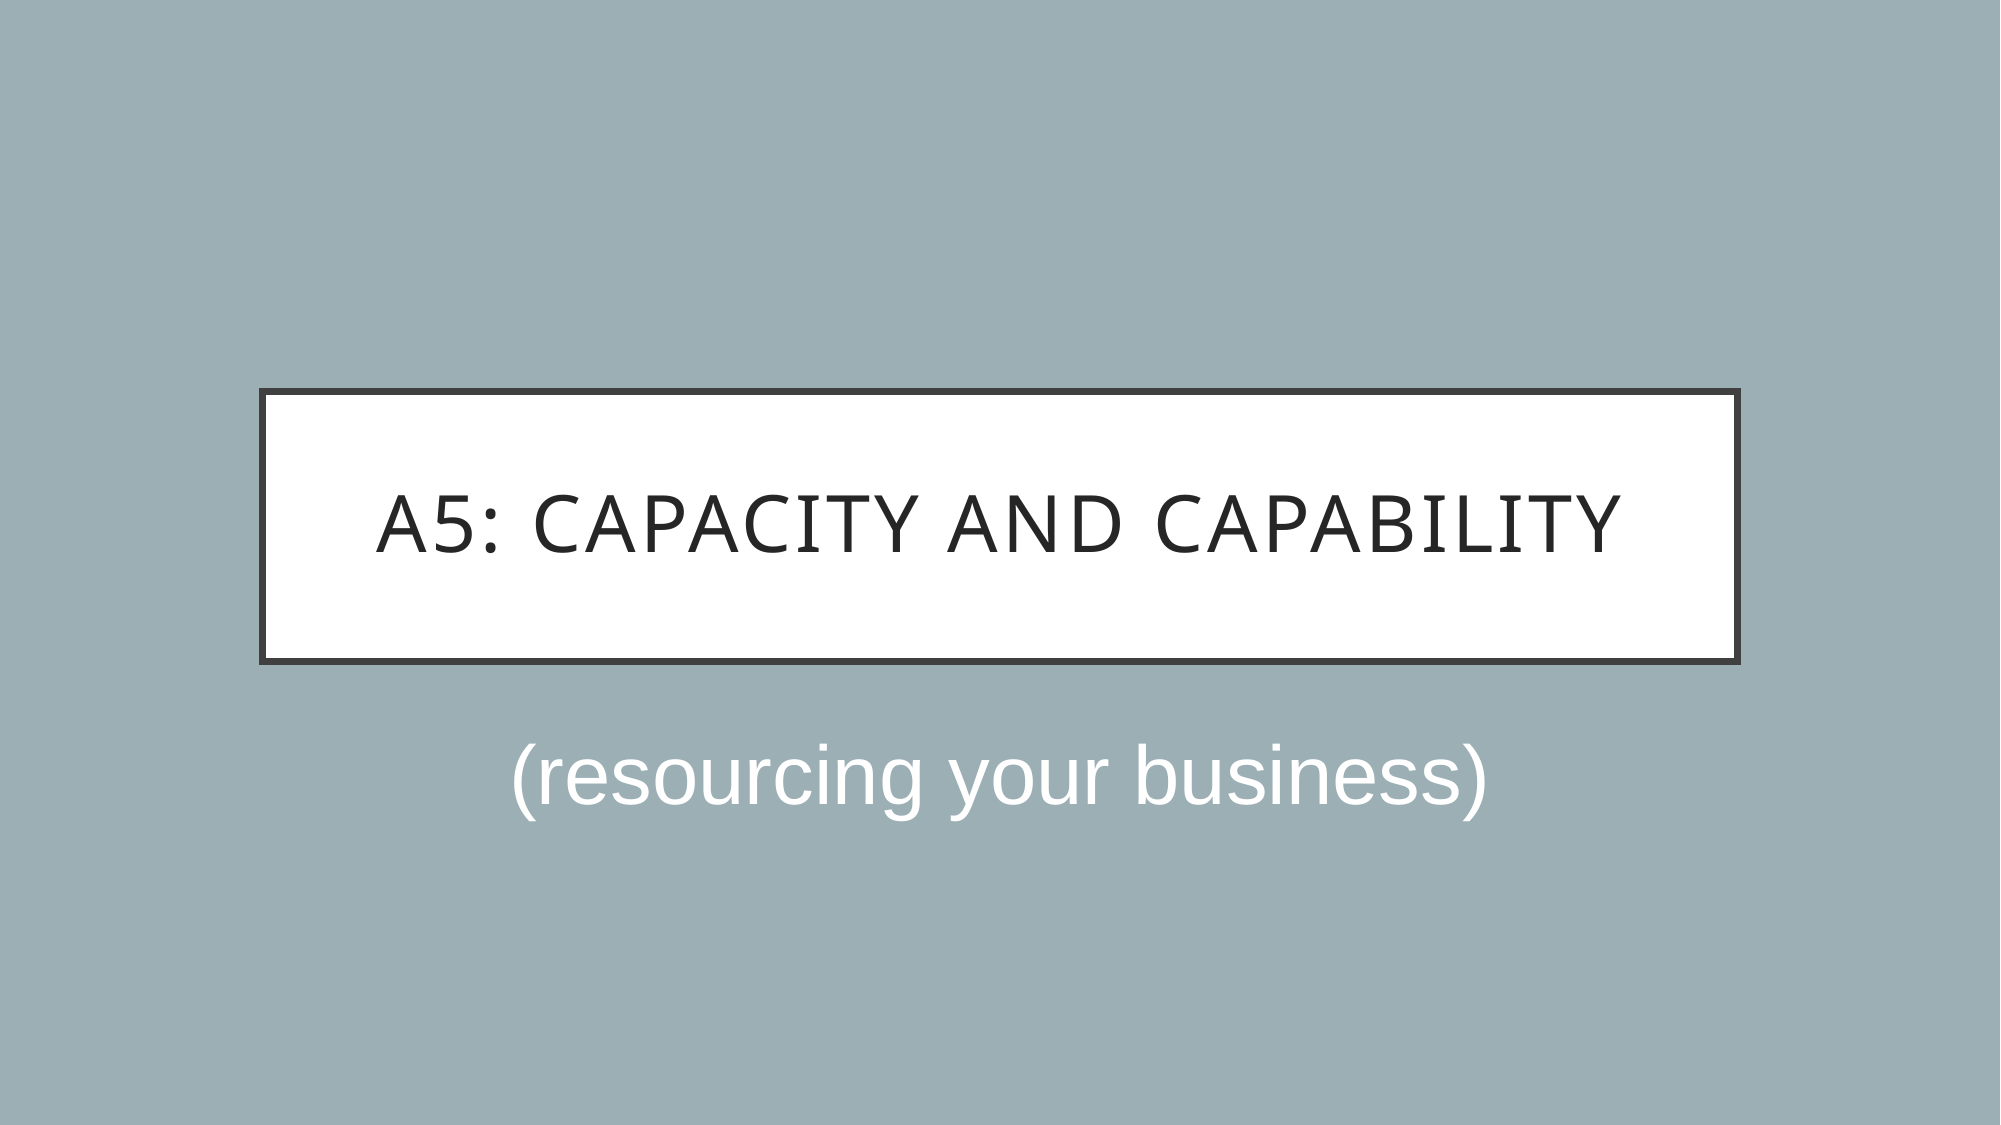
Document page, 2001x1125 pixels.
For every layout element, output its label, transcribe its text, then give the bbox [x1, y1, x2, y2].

subtitle (resourcing your business) [442, 713, 1558, 918]
title A5: capacity and capability [259, 388, 1741, 665]
